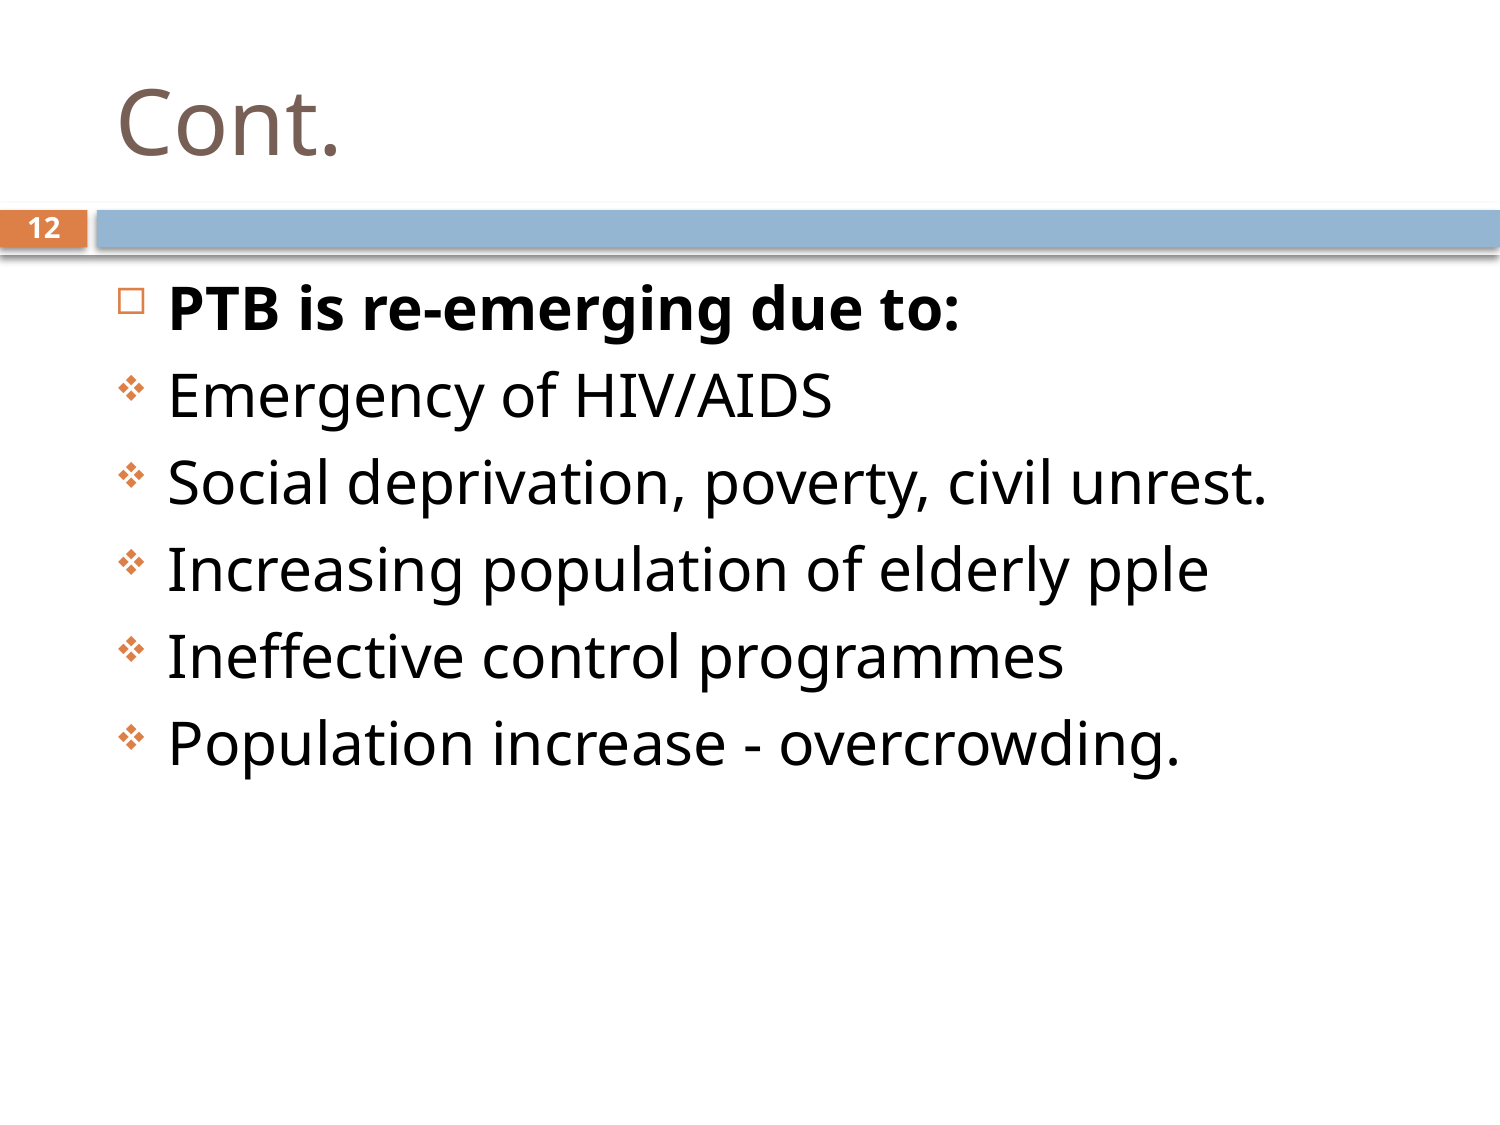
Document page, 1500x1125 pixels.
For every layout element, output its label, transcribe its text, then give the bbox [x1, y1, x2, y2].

slide_number 12 [0, 208, 88, 249]
list PTB is re-emerging due to: Emergency of HIV/AIDS Social deprivation, poverty, civil unrest. Increasing population of elderly pple Ineffective control programmes Population increase - overcrowding. [100, 262, 1438, 1000]
title Cont. [100, 37, 1438, 200]
